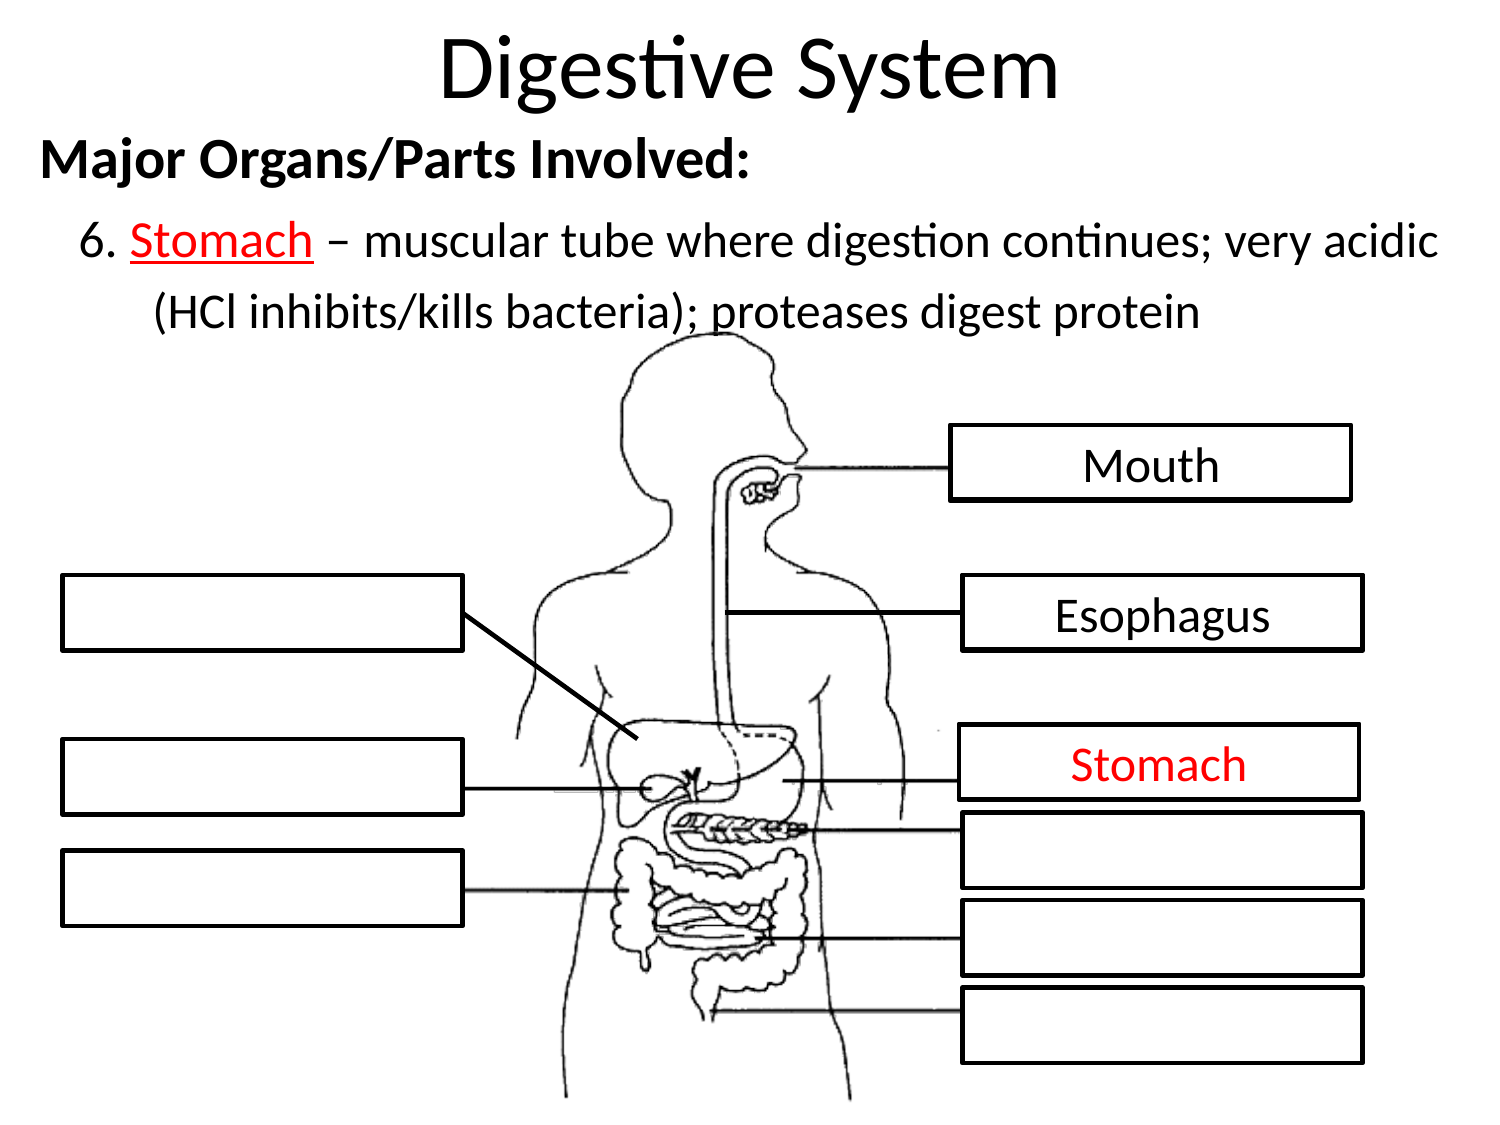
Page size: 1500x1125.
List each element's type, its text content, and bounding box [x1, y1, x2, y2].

text_box Stomach [1012, 724, 1360, 799]
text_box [462, 612, 638, 740]
text_box [1012, 987, 1363, 1064]
text_box [62, 738, 407, 815]
text_box Esophagus [1012, 574, 1363, 650]
text_box [1012, 899, 1363, 976]
text_box [1012, 812, 1363, 889]
text_box [62, 574, 407, 651]
list Major Organs/Parts Involved: 6. Stomach – muscular tube where digestion continues; very acidic (HCl inhibits/kills bacteria); proteases digest protein [24, 112, 1463, 375]
title Digestive System [75, 0, 1425, 112]
picture [412, 324, 1008, 1120]
text_box Mouth [1012, 424, 1352, 500]
text_box [62, 850, 407, 926]
